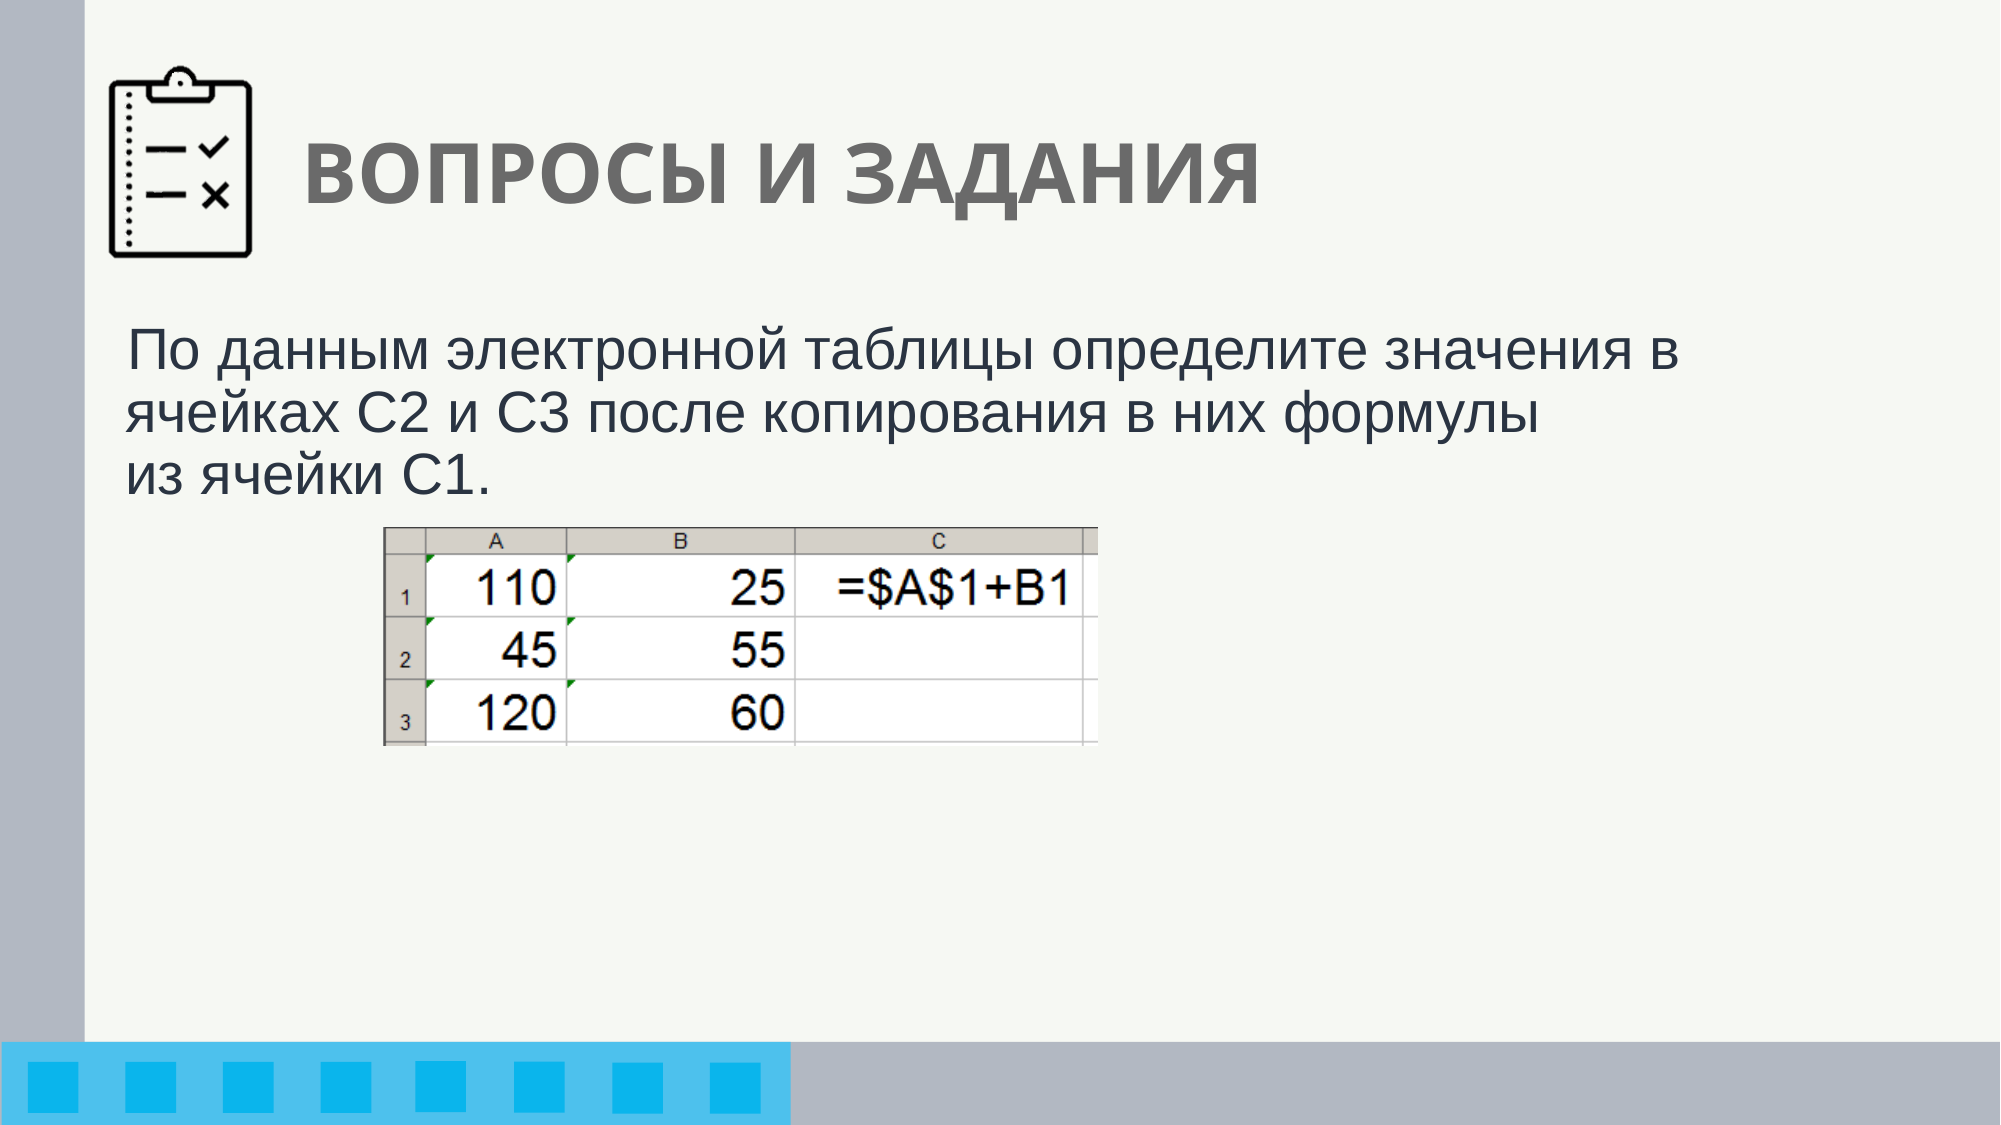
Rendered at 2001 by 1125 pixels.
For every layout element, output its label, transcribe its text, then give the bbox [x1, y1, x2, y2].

title ВОПРОСЫ И ЗАДАНИЯ [285, 67, 1892, 286]
picture [383, 526, 1098, 746]
list По данным электронной таблицы определите значения в ячейках C2 и C3 после копирования в них формулы из ячейки С1. [110, 311, 1892, 1058]
picture [85, 54, 286, 286]
